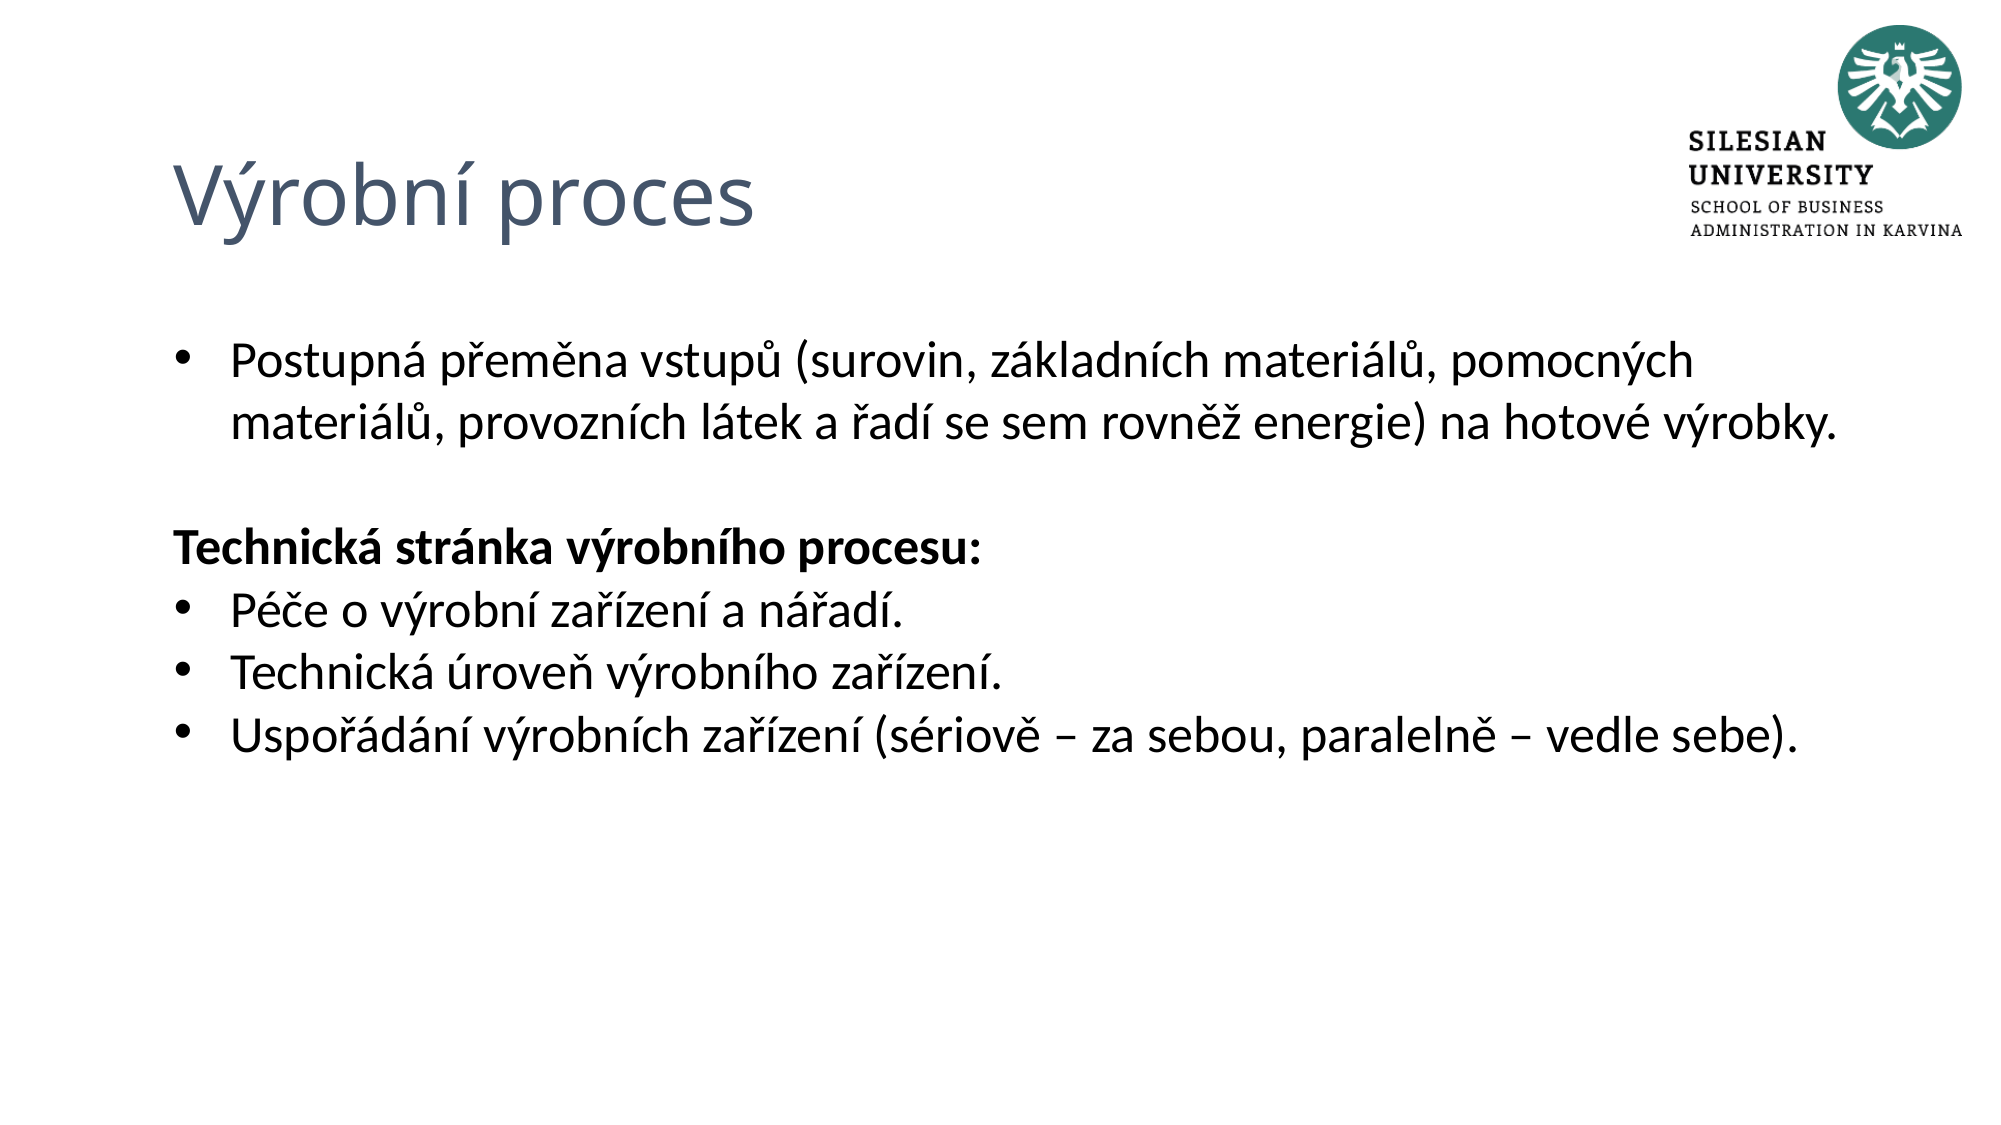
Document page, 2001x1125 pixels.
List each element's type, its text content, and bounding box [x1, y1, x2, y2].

text_box Postupná přeměna vstupů (surovin, základních materiálů, pomocných materiálů, provozních látek a řadí se sem rovněž energie) na hotové výrobky. Technická stránka výrobního procesu: Péče o výrobní zařízení a nářadí. Technická úroveň výrobního zařízení. Uspořádání výrobních zařízení (sériově – za sebou, paralelně – vedle sebe). [159, 317, 1877, 833]
text_box Výrobní proces [159, 146, 1397, 317]
picture [1689, 25, 1962, 236]
